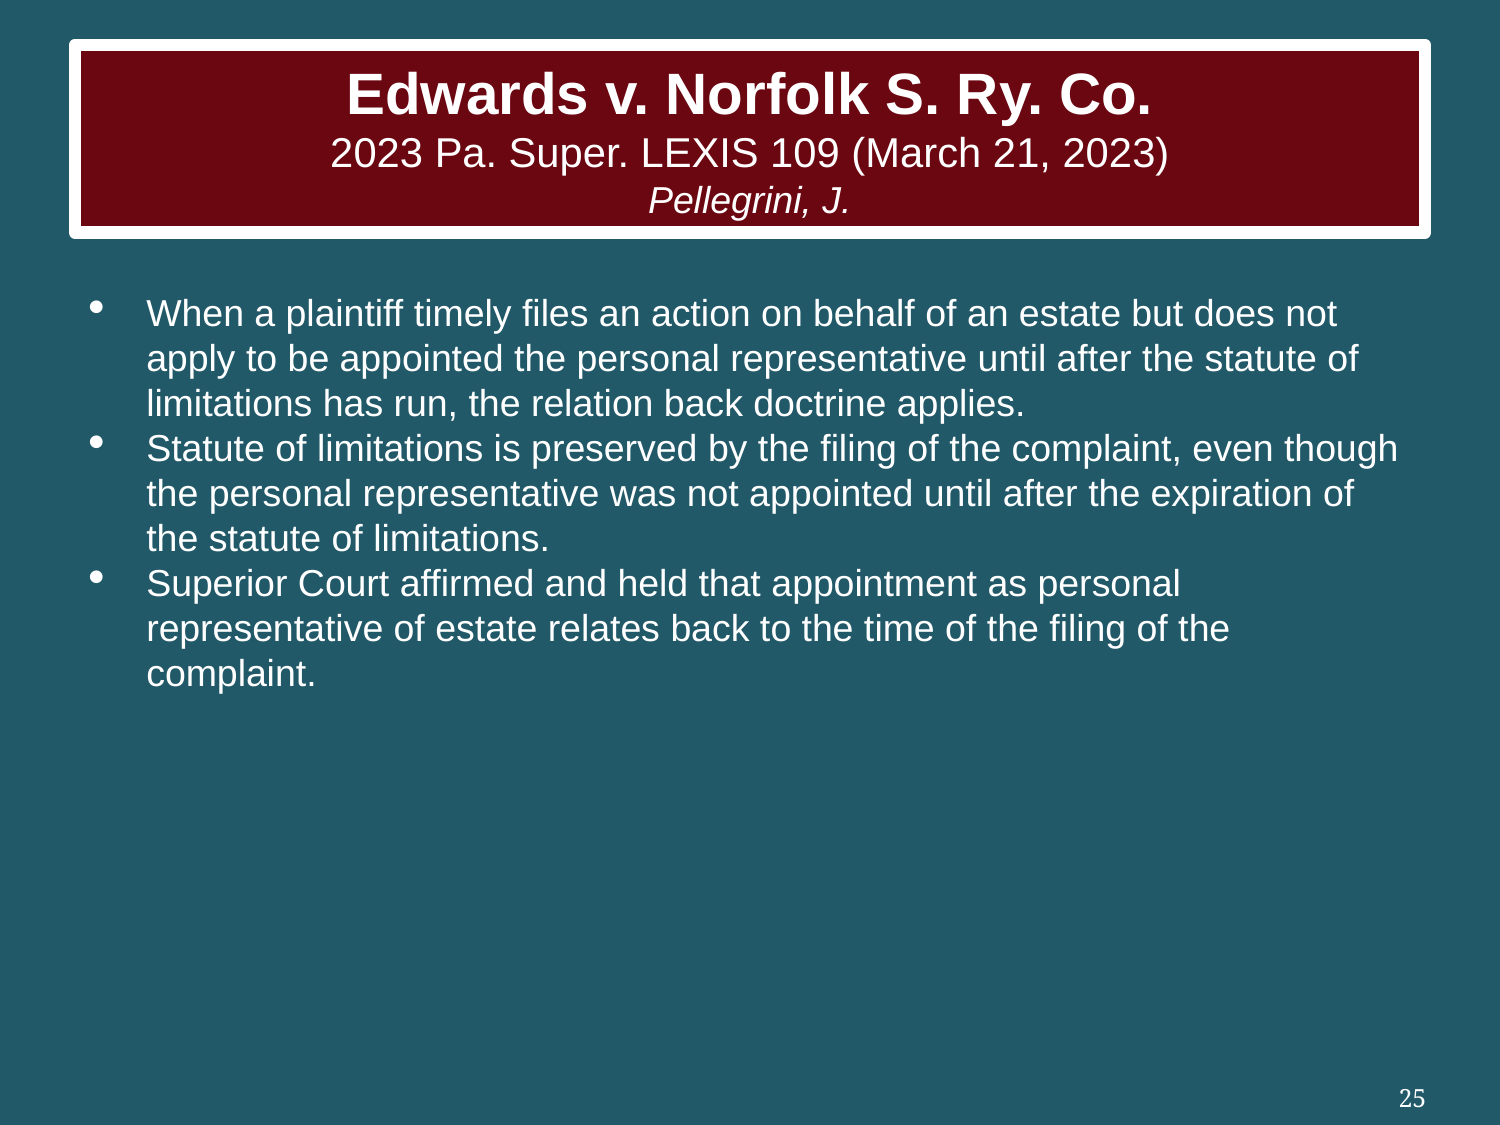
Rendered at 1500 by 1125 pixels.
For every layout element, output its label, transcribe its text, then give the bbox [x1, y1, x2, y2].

slide_number 25 [1325, 1074, 1500, 1125]
text_box [579, 389, 610, 451]
title Edwards v. Norfolk S. Ry. Co. 2023 Pa. Super. LEXIS 109 (March 21, 2023) Pellegrini, J. [75, 45, 1425, 233]
list When a plaintiff timely files an action on behalf of an estate but does not apply to be appointed the personal representative until after the statute of limitations has run, the relation back doctrine applies. Statute of limitations is preserved by the filing of the complaint, even though the personal representative was not appointed until after the expiration of the statute of limitations. Superior Court affirmed and held that appointment as personal representative of estate relates back to the time of the filing of the complaint. [75, 281, 1425, 1100]
